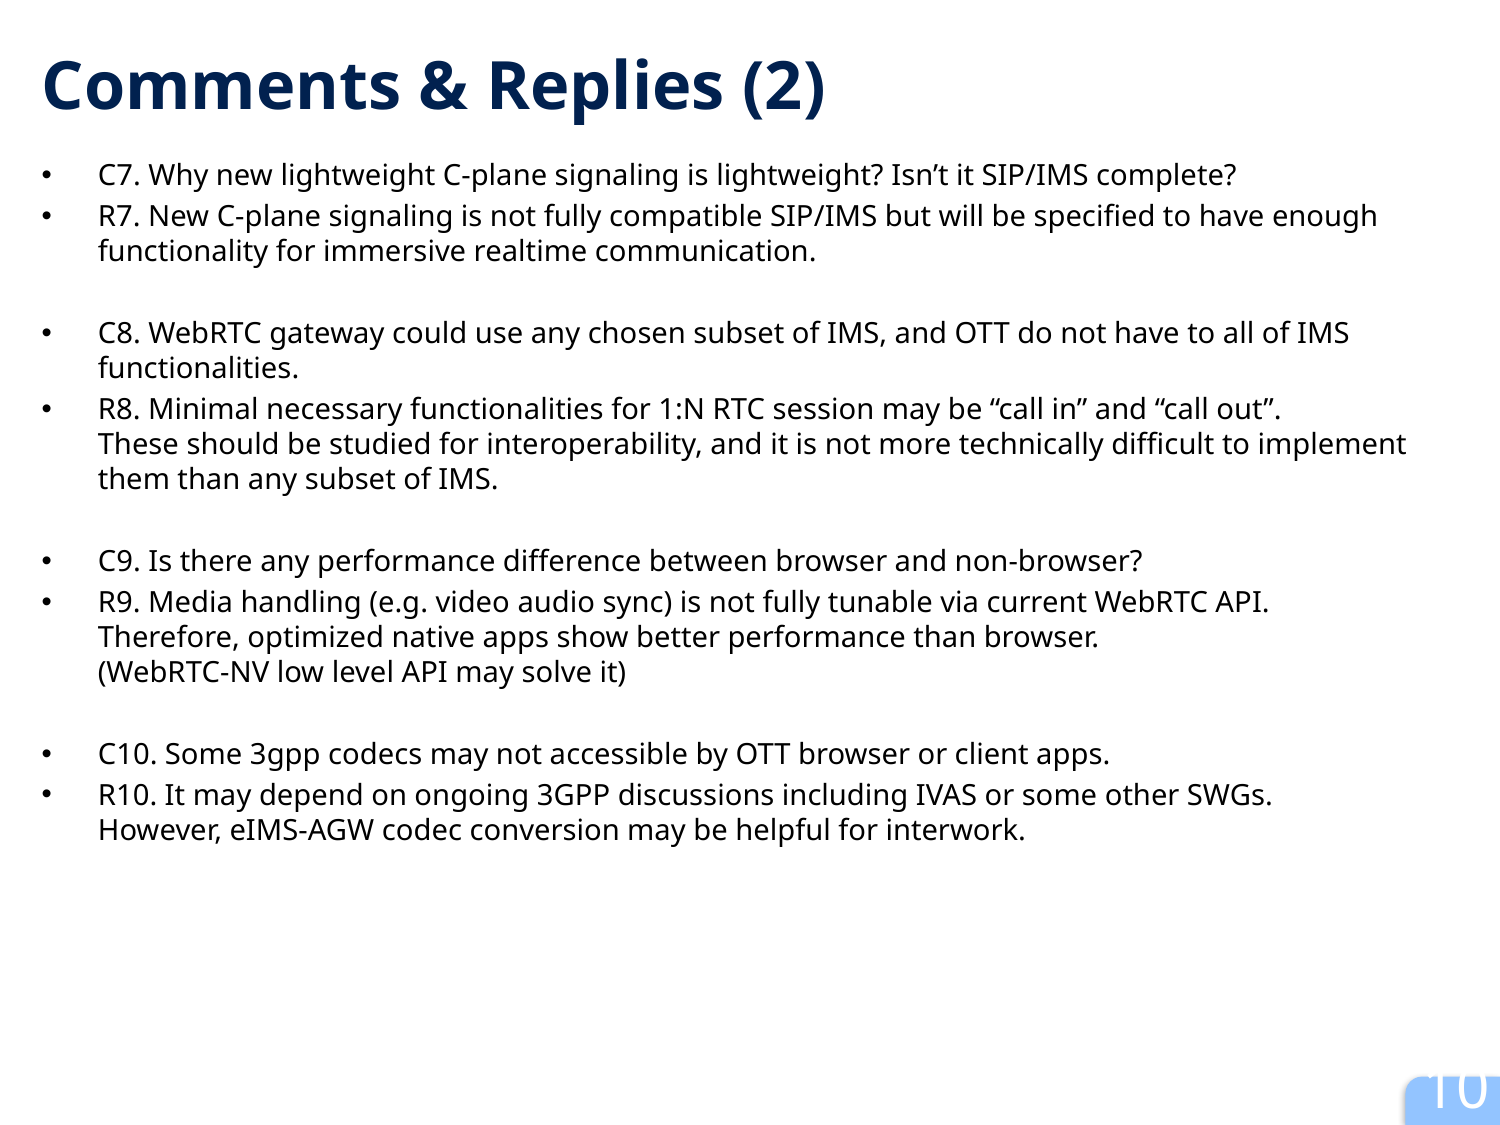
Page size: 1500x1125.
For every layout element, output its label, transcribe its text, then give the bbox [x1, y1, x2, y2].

slide_number 10 [1409, 1061, 1500, 1125]
list C7. Why new lightweight C-plane signaling is lightweight? Isn’t it SIP/IMS complete? R7. New C-plane signaling is not fully compatible SIP/IMS but will be specified to have enough functionality for immersive realtime communication. C8. WebRTC gateway could use any chosen subset of IMS, and OTT do not have to all of IMS functionalities. R8. Minimal necessary functionalities for 1:N RTC session may be “call in” and “call out”. These should be studied for interoperability, and it is not more technically difficult to implement them than any subset of IMS. C9. Is there any performance difference between browser and non-browser? R9. Media handling (e.g. video audio sync) is not fully tunable via current WebRTC API. Therefore, optimized native apps show better performance than browser. (WebRTC-NV low level API may solve it) C10. Some 3gpp codecs may not accessible by OTT browser or client apps. R10. It may depend on ongoing 3GPP discussions including IVAS or some other SWGs. However, eIMS-AGW codec conversion may be helpful for interwork. [41, 149, 1459, 1071]
title Comments & Replies (2) [41, 35, 1457, 150]
